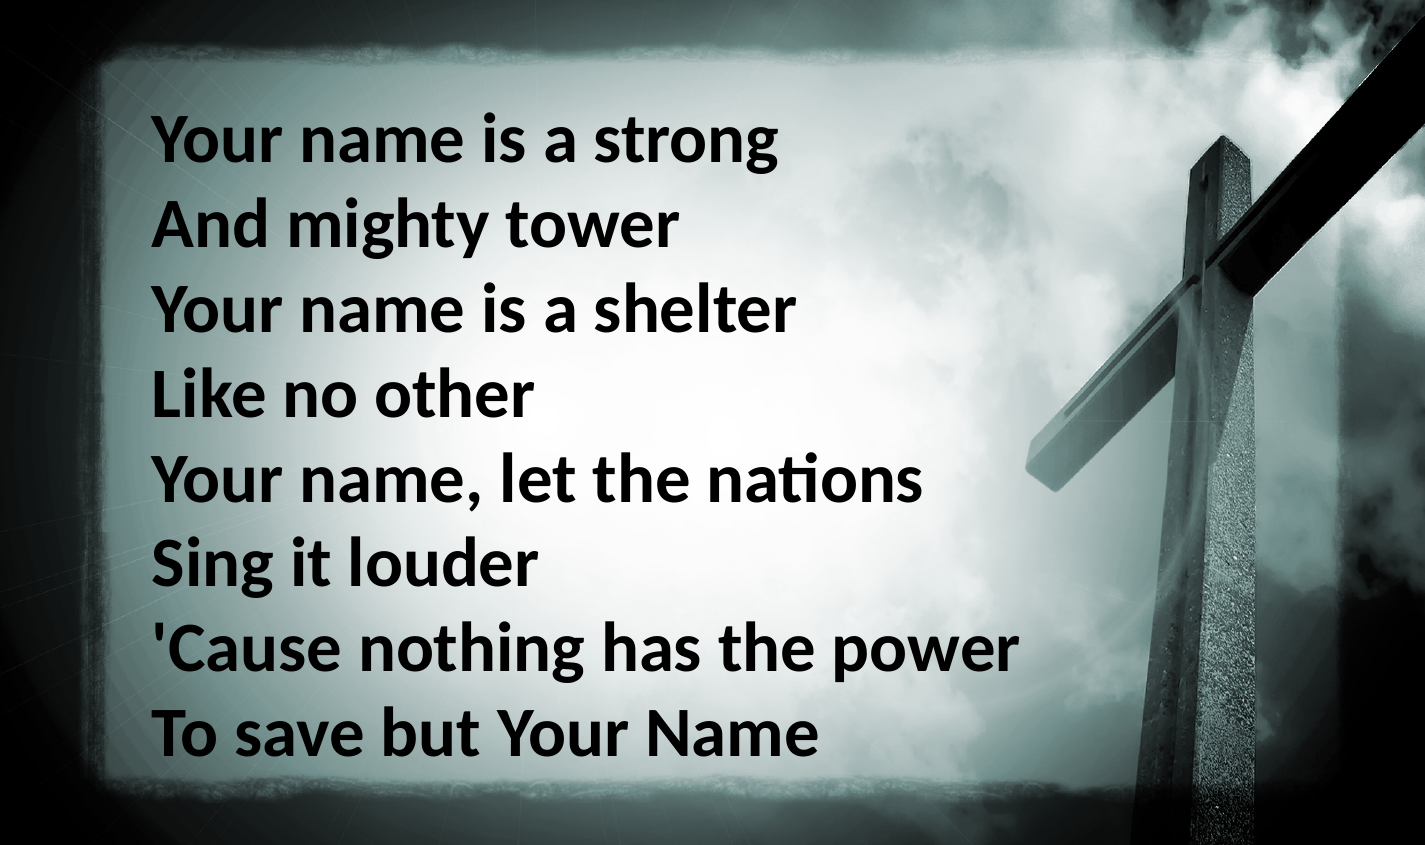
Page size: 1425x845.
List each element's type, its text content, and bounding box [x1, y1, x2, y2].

picture [0, 0, 1425, 845]
text_box Your name is a strong And mighty tower Your name is a shelter Like no other Your name, let the nations Sing it louder 'Cause nothing has the power To save but Your Name [136, 84, 1288, 735]
